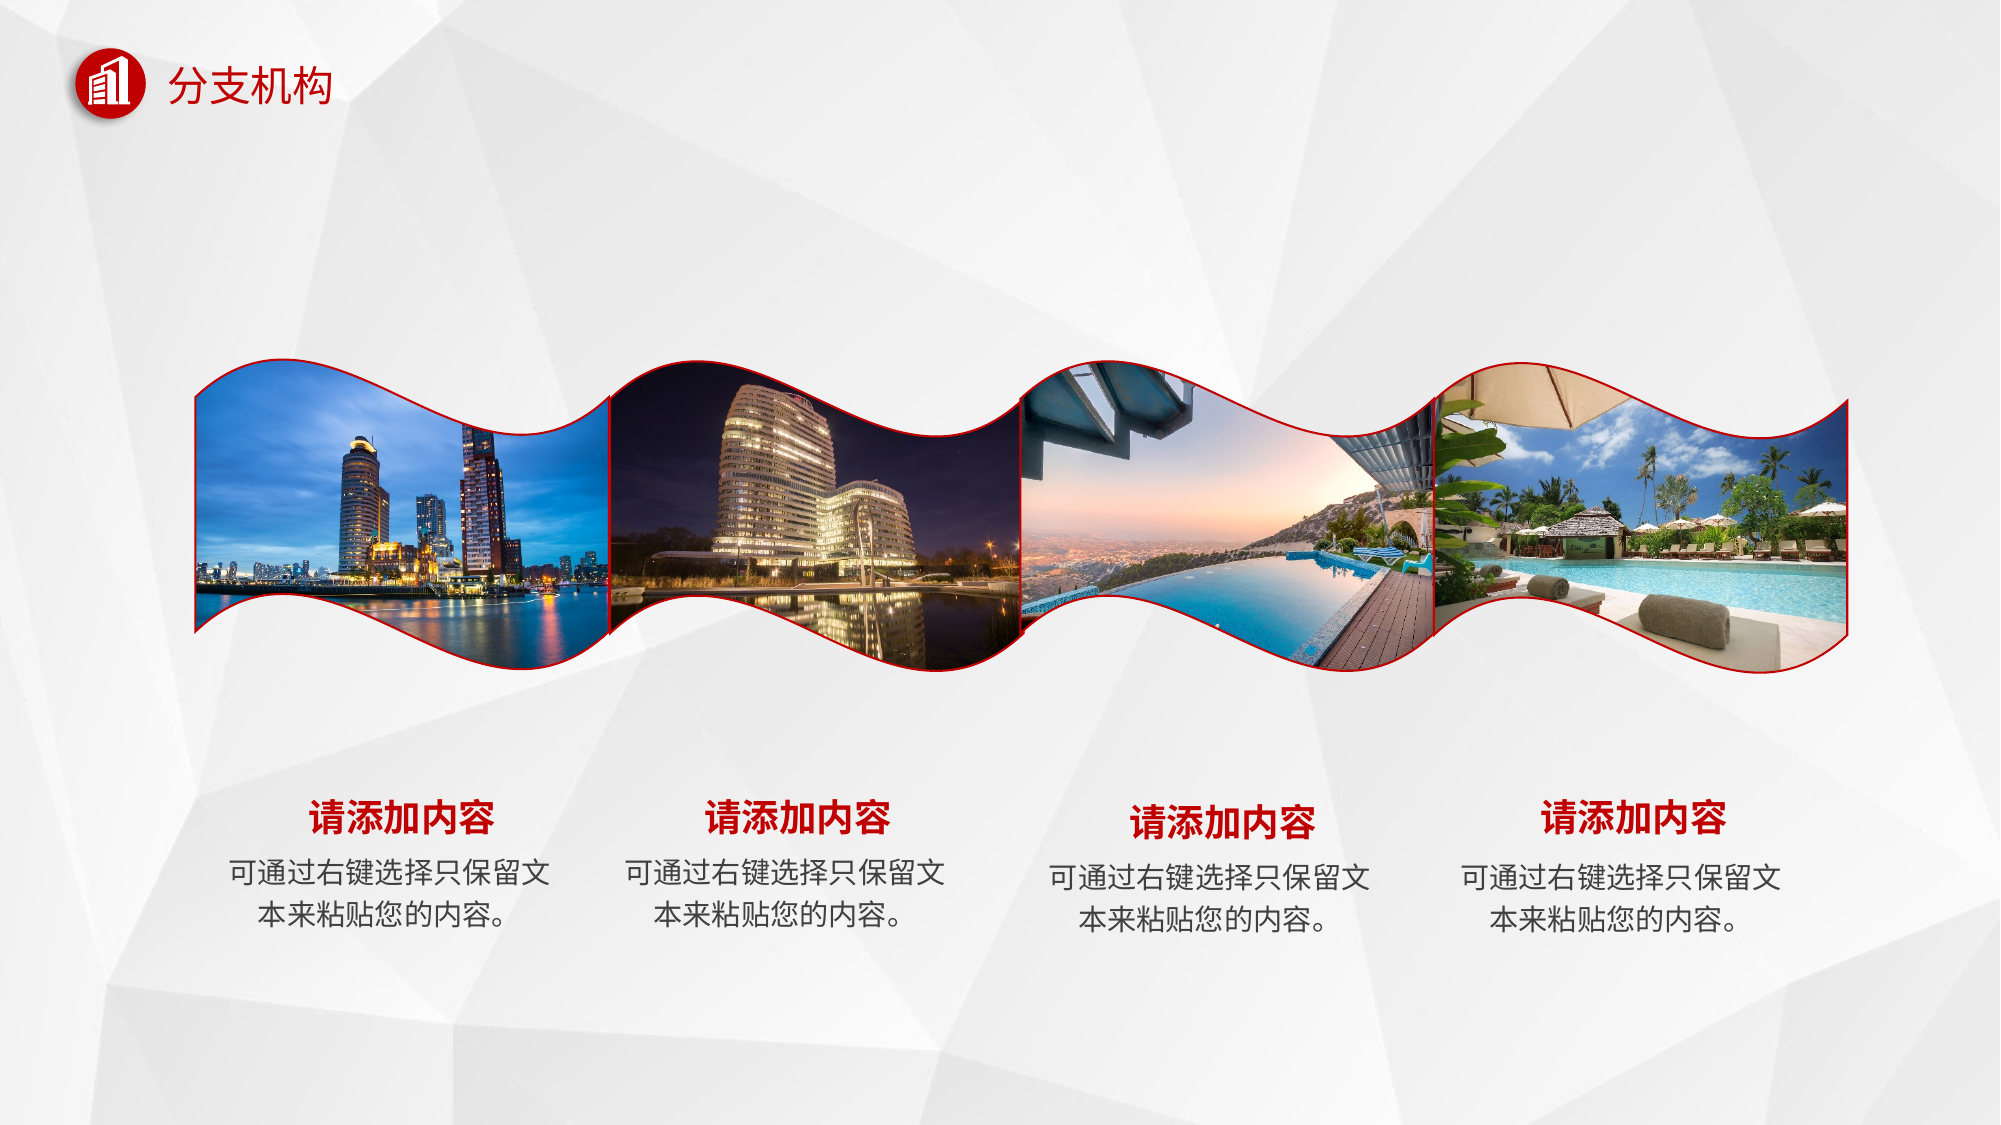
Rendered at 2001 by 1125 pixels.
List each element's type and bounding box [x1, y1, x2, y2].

picture [0, 0, 2000, 1125]
text_box [75, 48, 146, 119]
